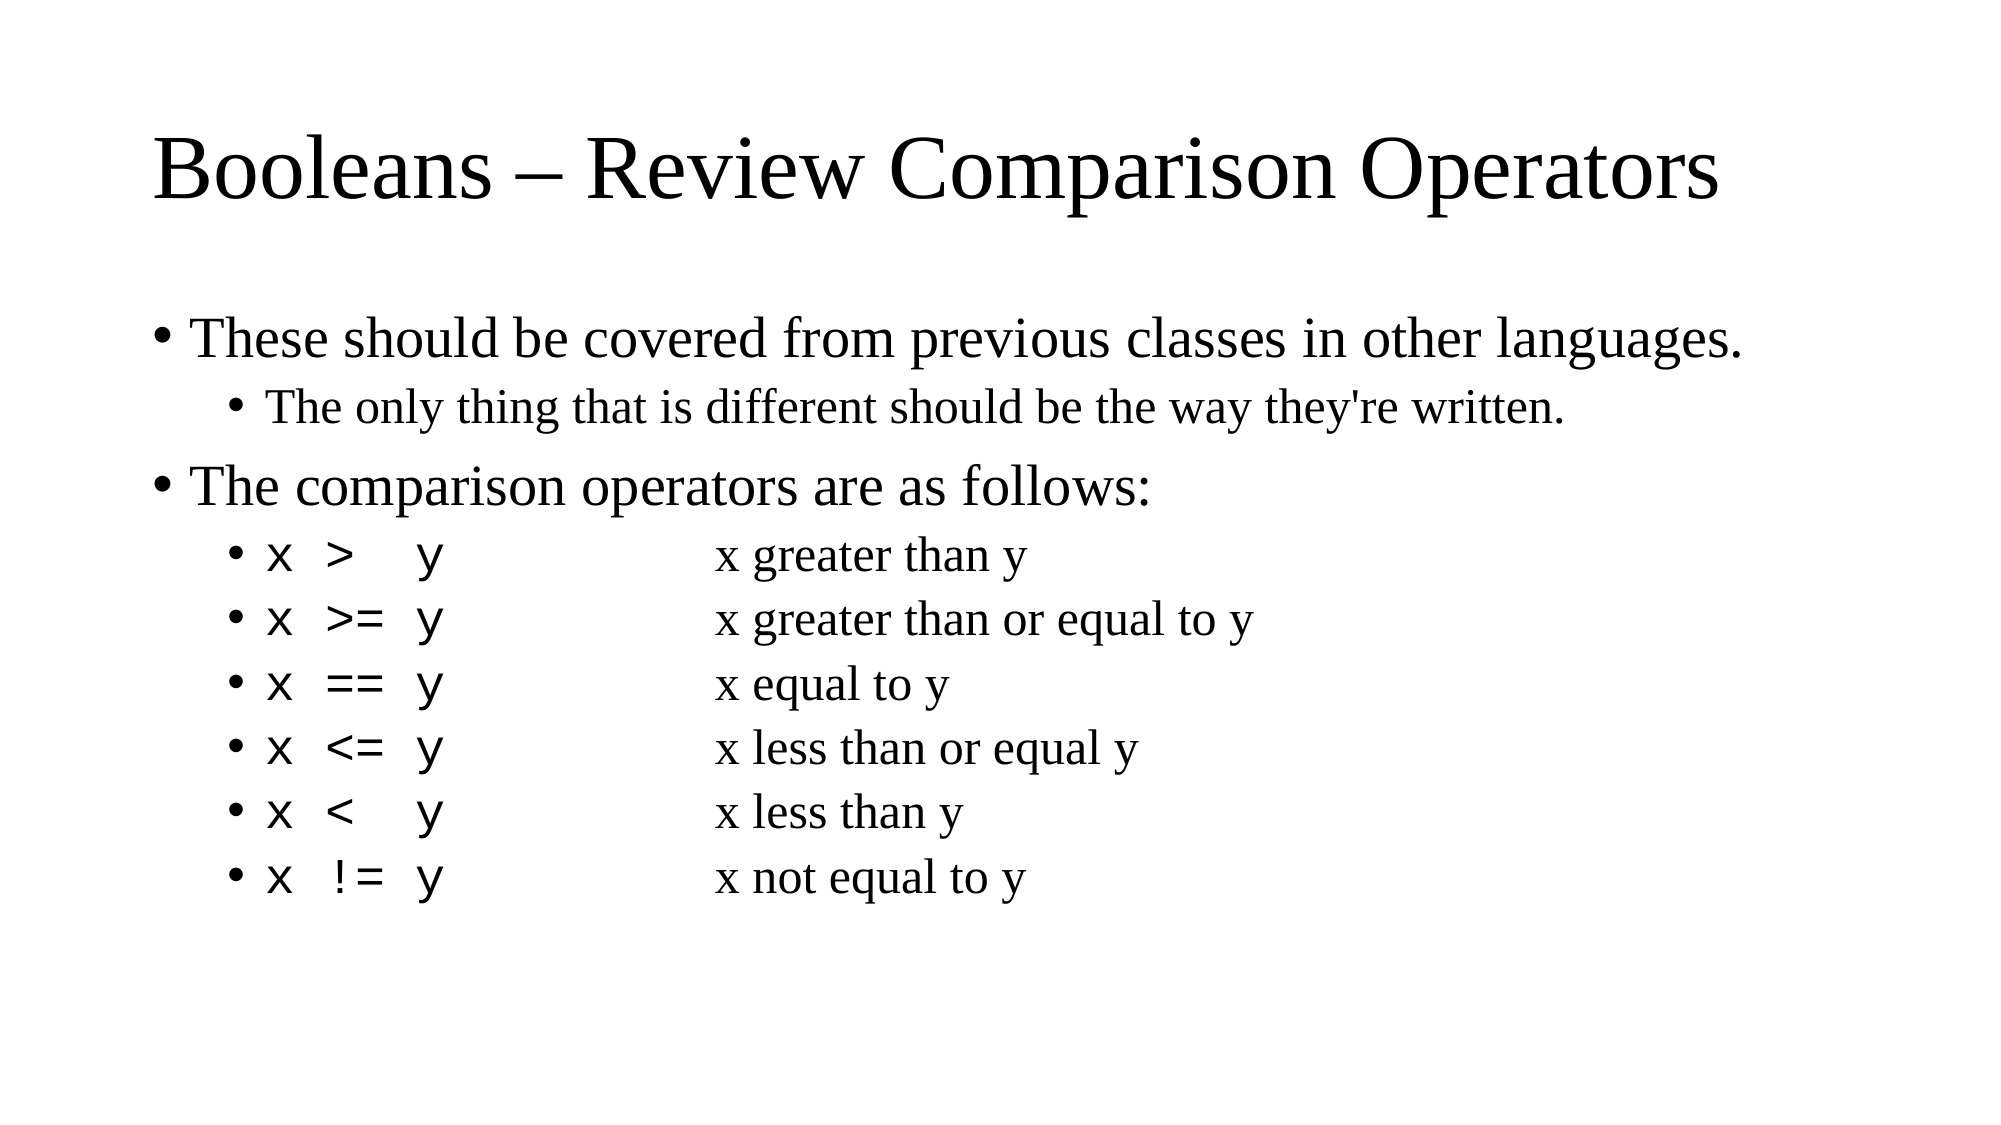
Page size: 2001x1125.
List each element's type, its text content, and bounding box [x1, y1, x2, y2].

list These should be covered from previous classes in other languages. The only thing that is different should be the way they're written. The comparison operators are as follows: x > y x greater than y x >= y x greater than or equal to y x == y x equal to y x <= y x less than or equal y x < y x less than y x != y x not equal to y [137, 299, 1863, 1014]
title Booleans – Review Comparison Operators [137, 59, 1863, 278]
